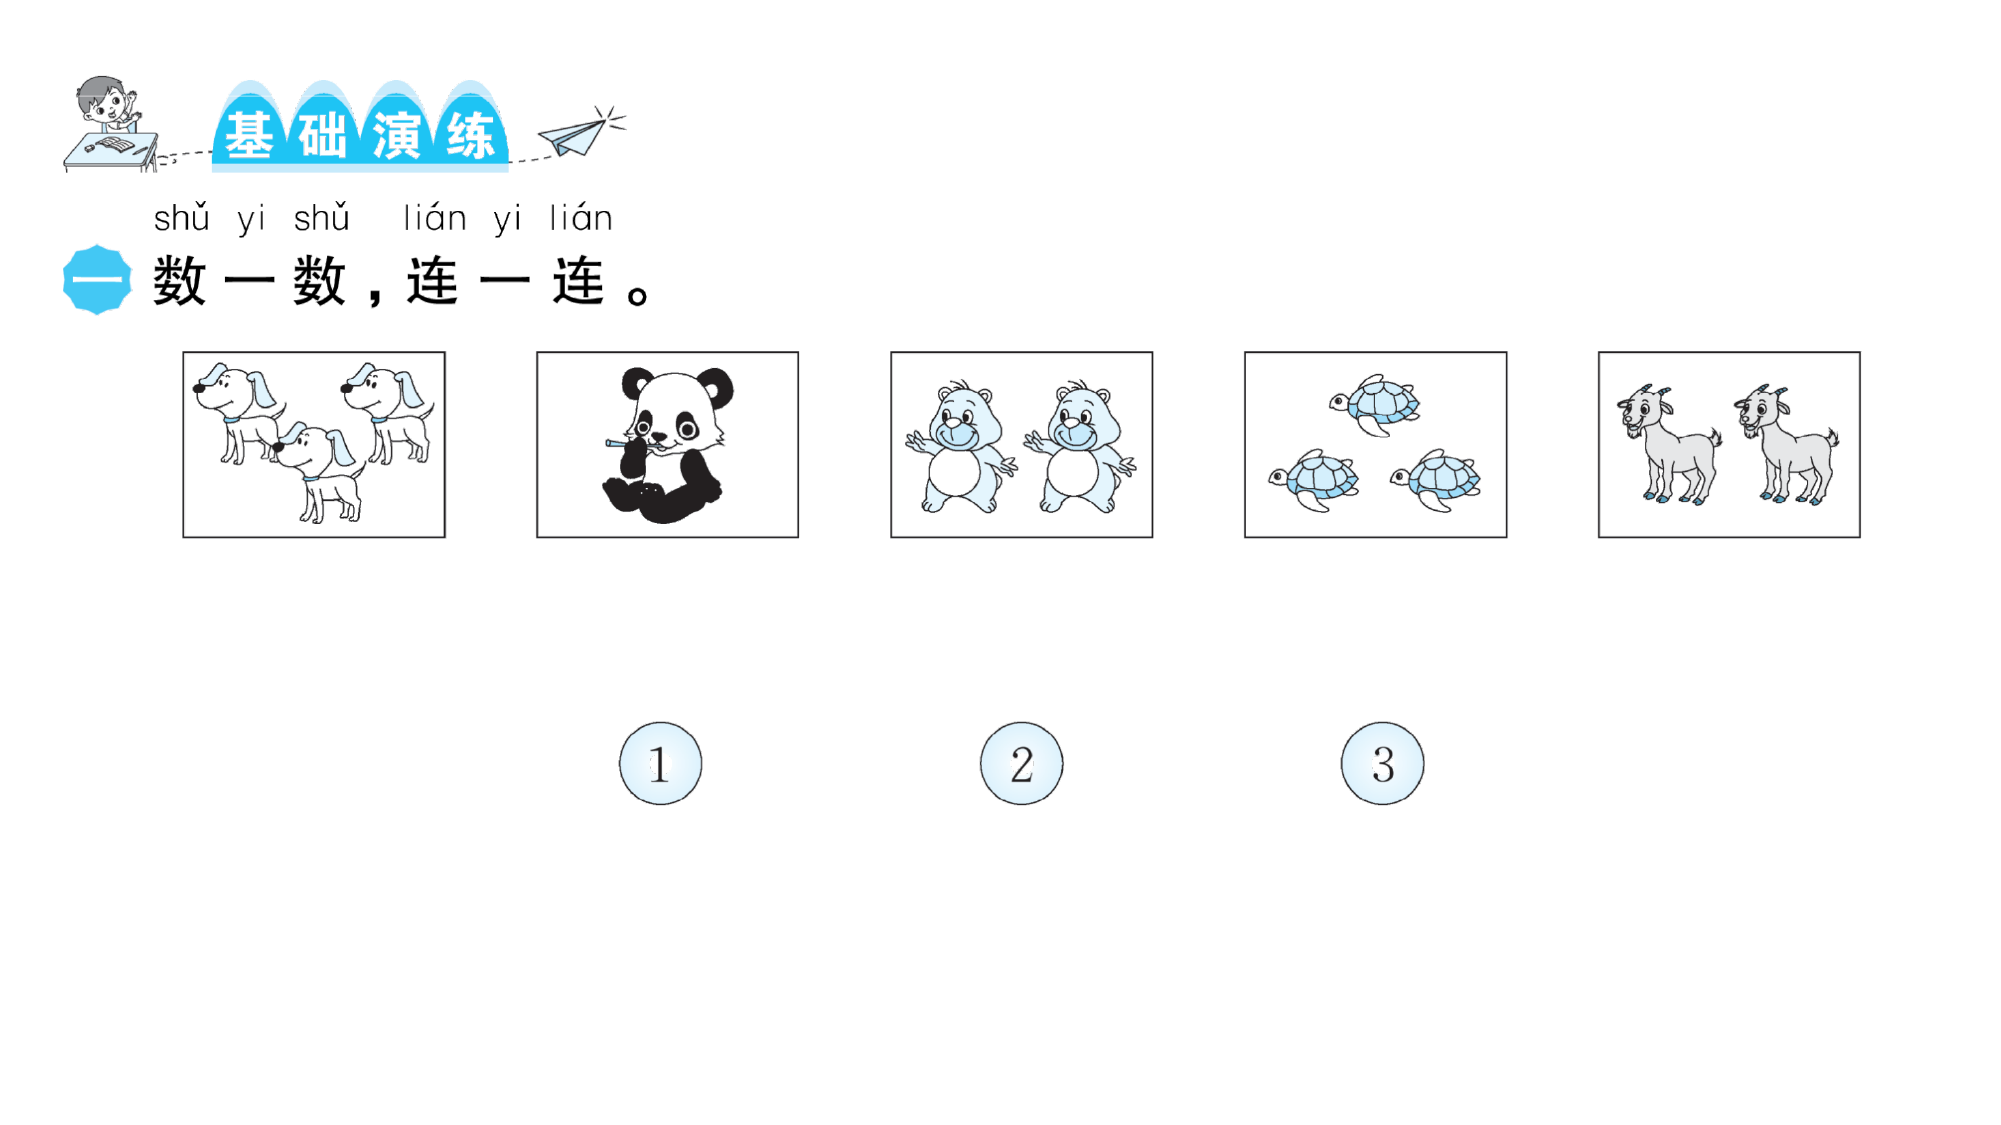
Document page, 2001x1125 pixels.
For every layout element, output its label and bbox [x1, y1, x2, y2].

picture [58, 58, 1949, 823]
